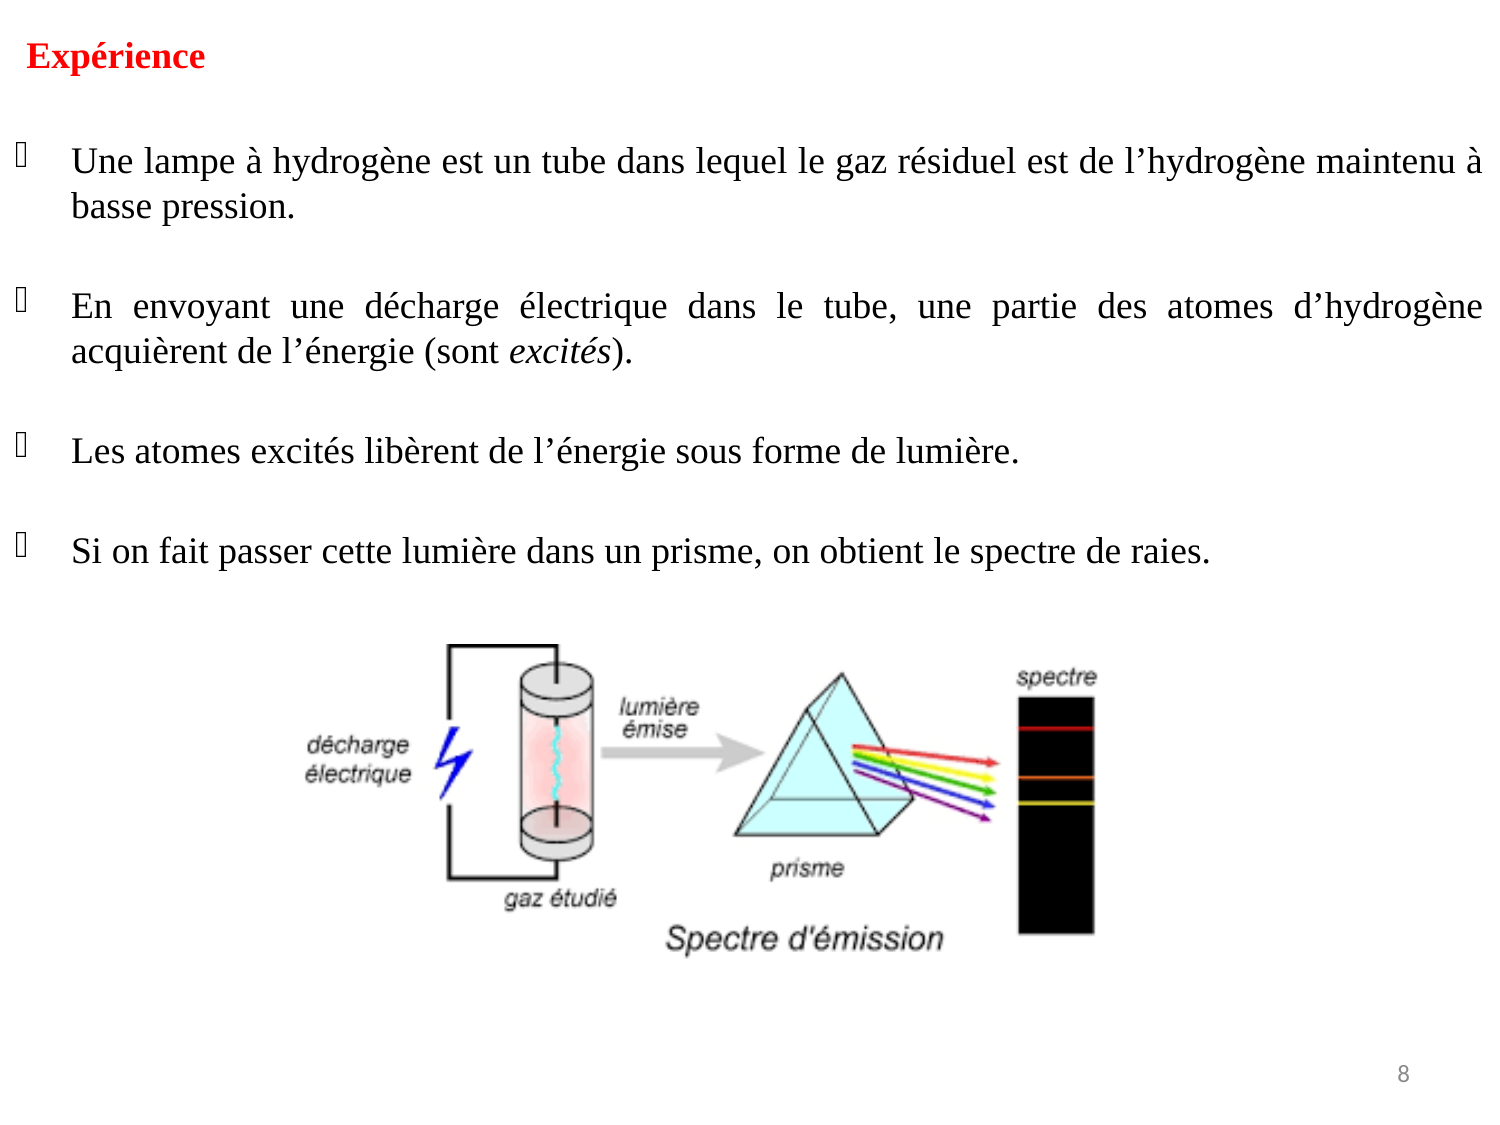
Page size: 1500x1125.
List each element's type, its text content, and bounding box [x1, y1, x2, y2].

text_box Expérience [11, 23, 305, 84]
text_box Une lampe à hydrogène est un tube dans lequel le gaz résiduel est de l’hydrogène maintenu à basse pression. En envoyant une décharge électrique dans le tube, une partie des atomes d’hydrogène acquièrent de l’énergie (sont excités). Les atomes excités libèrent de l’énergie sous forme de lumière. Si on fait passer cette lumière dans un prisme, on obtient le spectre de raies. [0, 128, 1500, 1102]
picture [304, 644, 1102, 962]
slide_number 8 [1074, 1042, 1425, 1103]
